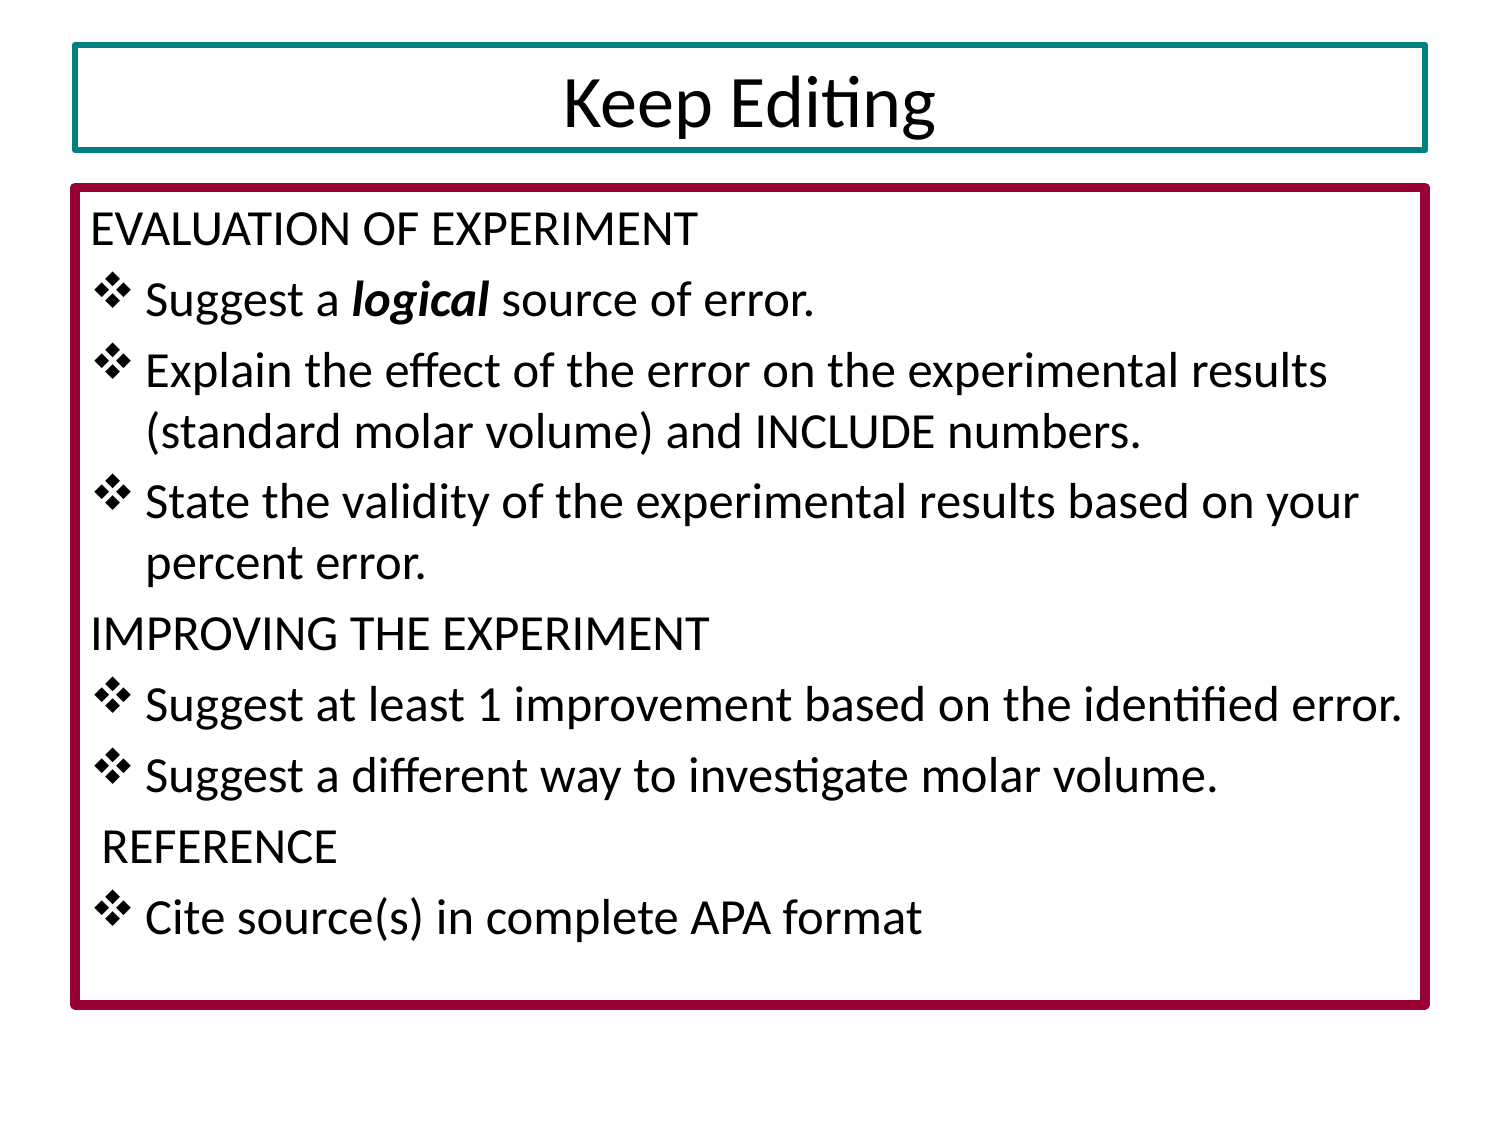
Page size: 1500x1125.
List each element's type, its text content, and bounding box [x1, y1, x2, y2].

list EVALUATION OF EXPERIMENT Suggest a logical source of error. Explain the effect of the error on the experimental results (standard molar volume) and INCLUDE numbers. State the validity of the experimental results based on your percent error. IMPROVING THE EXPERIMENT Suggest at least 1 improvement based on the identified error. Suggest a different way to investigate molar volume. REFERENCE Cite source(s) in complete APA format [75, 187, 1425, 1005]
title Keep Editing [75, 45, 1425, 150]
